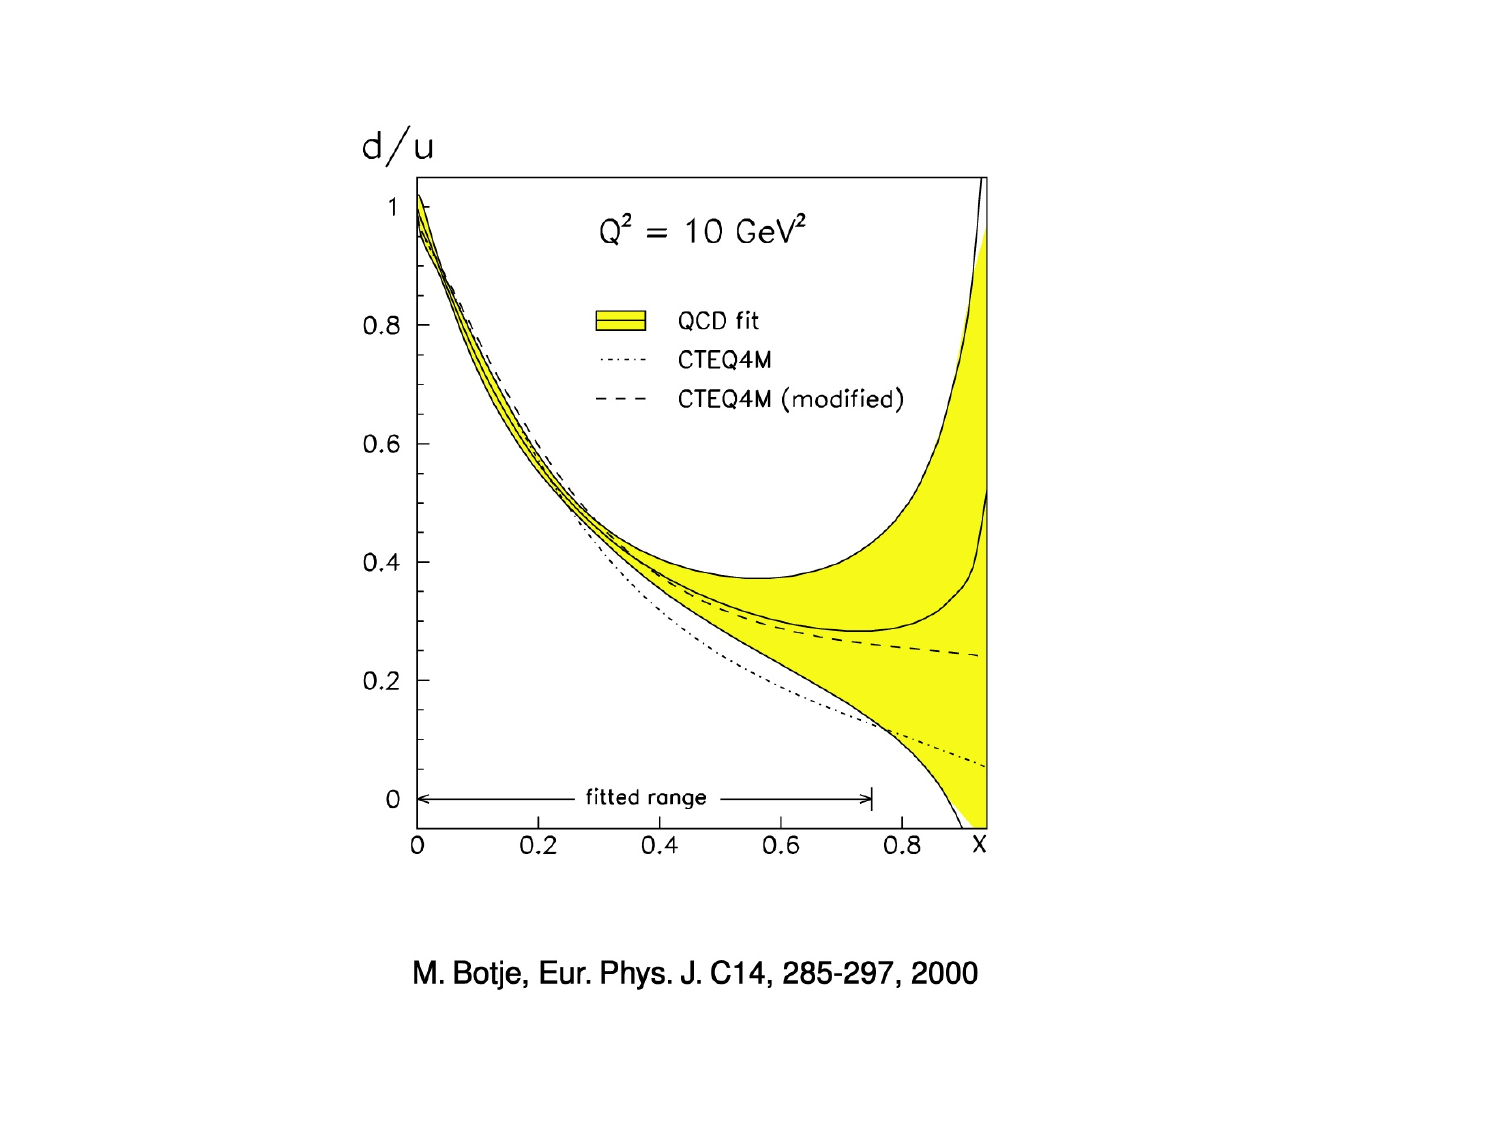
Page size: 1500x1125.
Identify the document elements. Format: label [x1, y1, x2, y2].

picture [299, 86, 1088, 1038]
